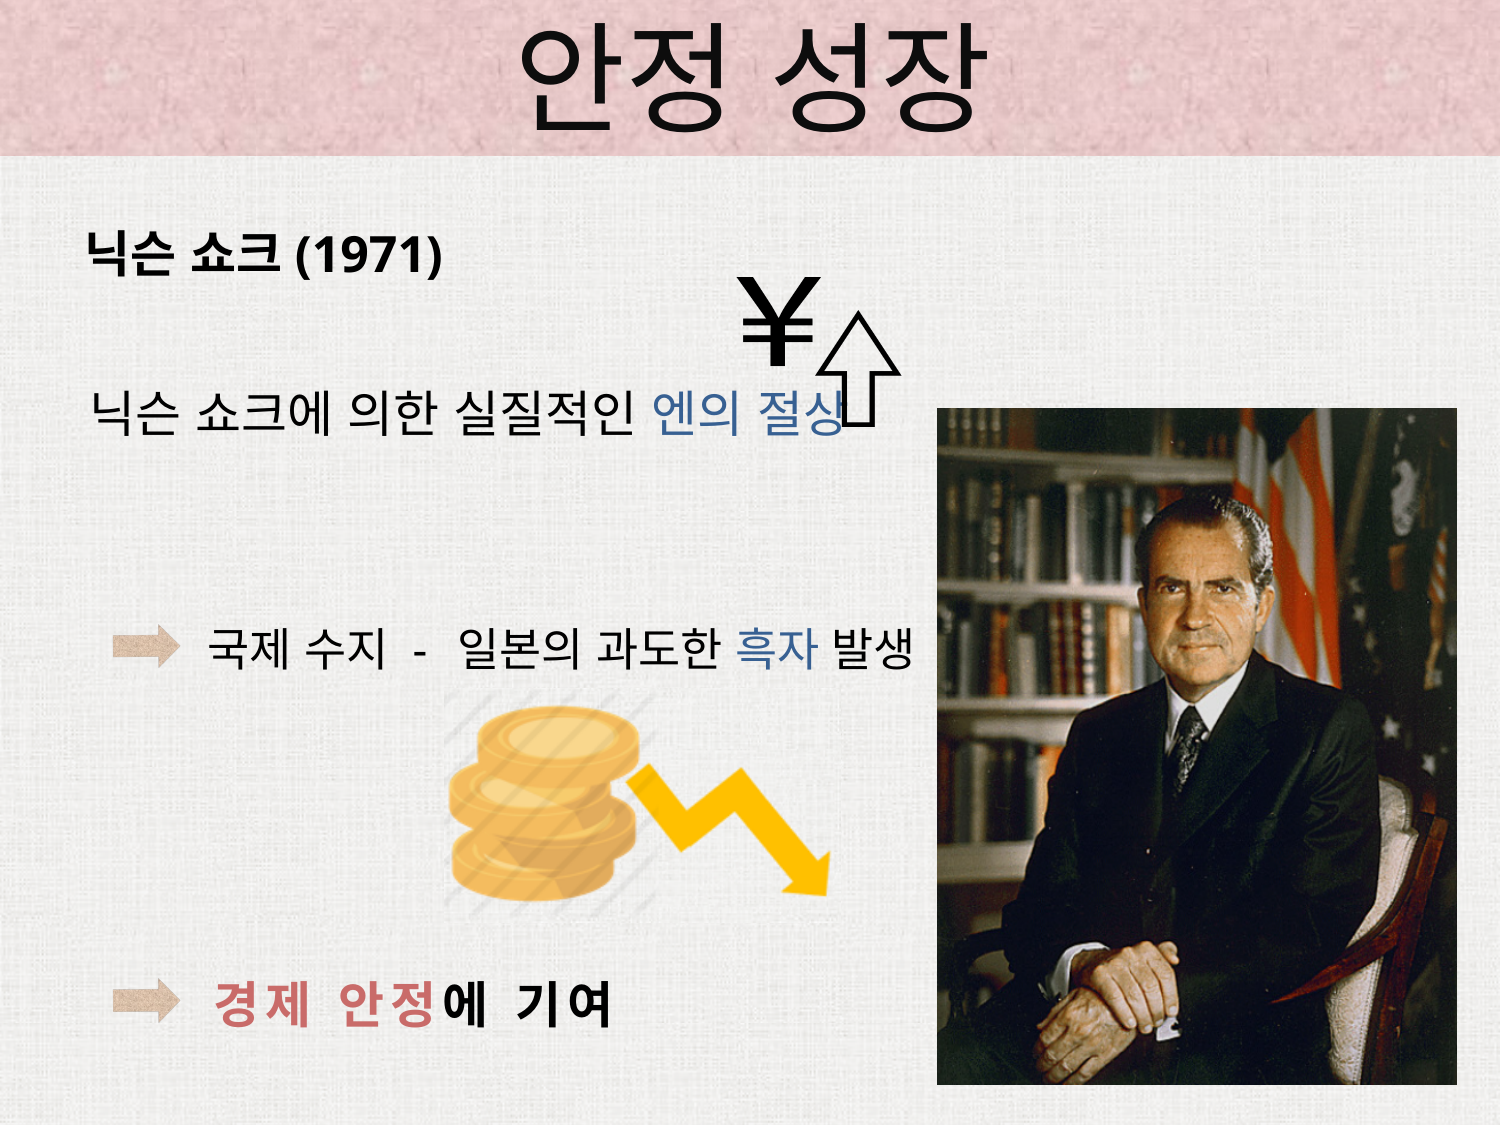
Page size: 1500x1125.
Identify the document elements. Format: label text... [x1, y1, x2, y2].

picture [444, 687, 841, 923]
picture [936, 408, 1457, 1085]
picture [111, 977, 181, 1024]
text_box 안정 성장 [0, 0, 1500, 156]
text_box 일본의 과도한 흑자 발생 [442, 586, 931, 684]
picture [719, 276, 920, 429]
text_box 경제 안정에 기여 [198, 935, 691, 1041]
text_box 닉슨 쇼크에 의한 실질적인 엔의 절상 [74, 345, 904, 451]
text_box 국제 수지 - [193, 586, 442, 684]
text_box 닉슨 쇼크(1971) [70, 215, 1372, 290]
picture [111, 623, 181, 669]
